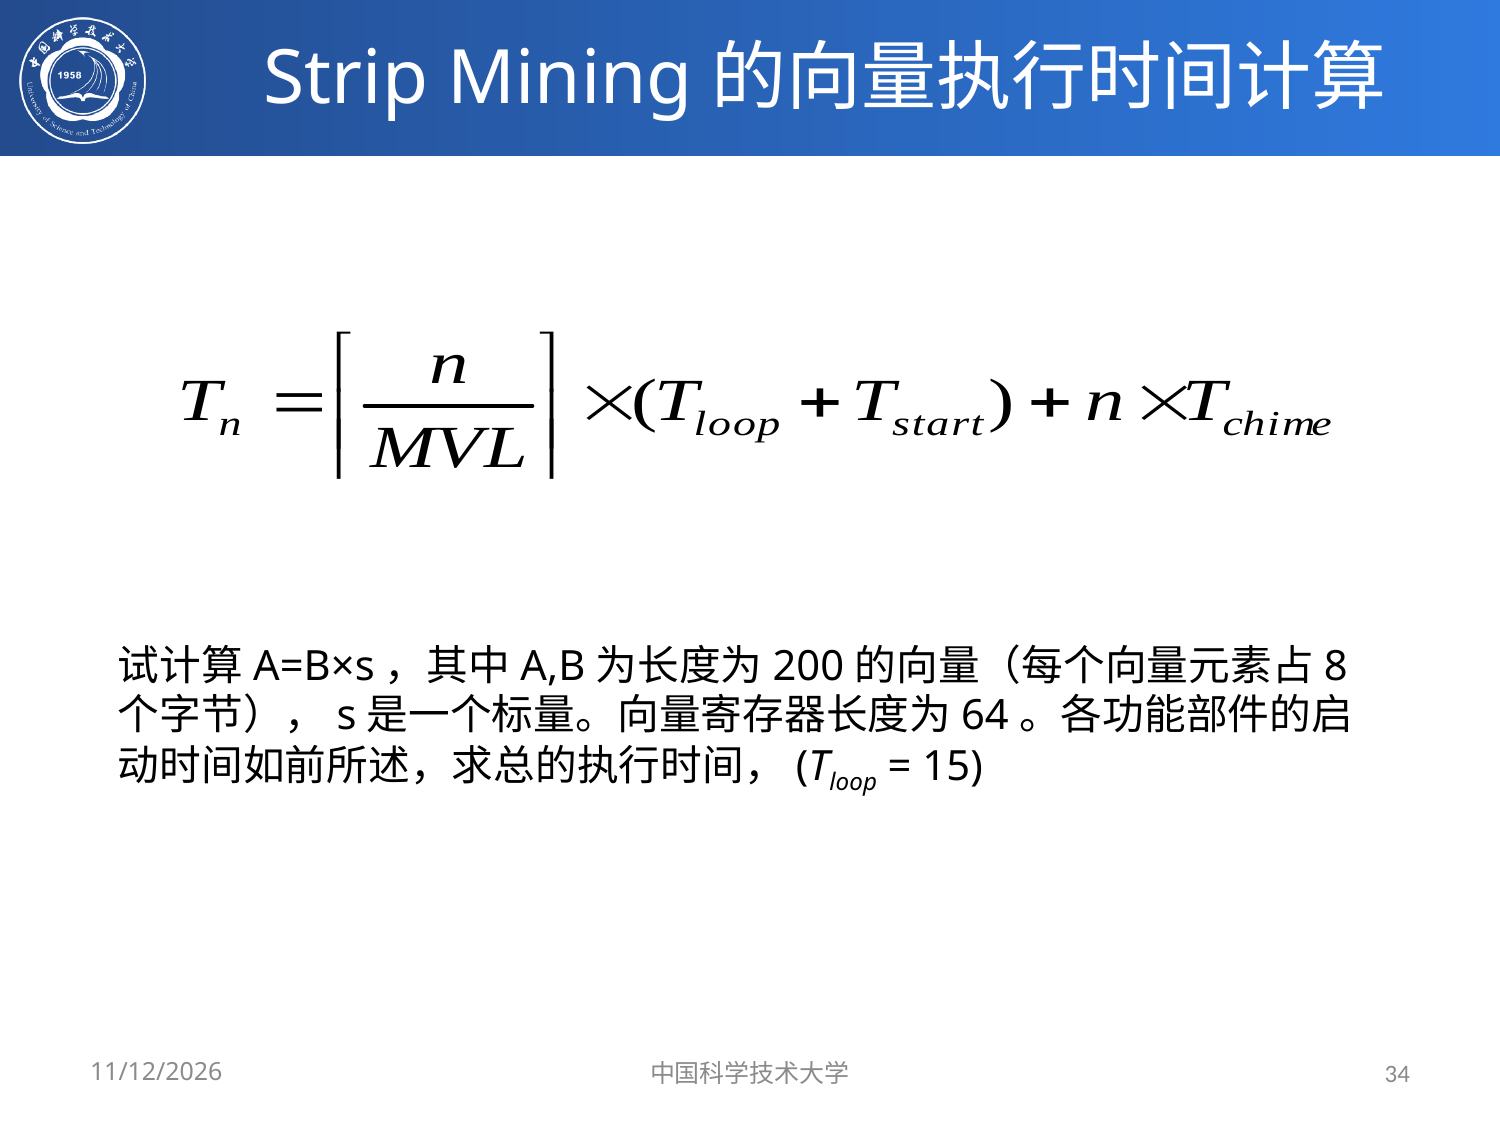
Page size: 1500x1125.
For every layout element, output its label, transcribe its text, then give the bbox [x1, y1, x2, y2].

title Strip Mining的向量执行时间计算 [150, 0, 1500, 148]
slide_number 34 [1074, 1042, 1425, 1103]
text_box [170, 320, 1347, 492]
footer 中国科学技术大学 [512, 1042, 988, 1103]
picture [19, 17, 146, 144]
text_box 试计算A=B×s，其中A,B为长度为200的向量（每个向量元素占8个字节），s是一个标量。向量寄存器长度为64。各功能部件的启动时间如前所述，求总的执行时间，(Tloop = 15) [103, 631, 1402, 803]
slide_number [75, 1042, 425, 1103]
